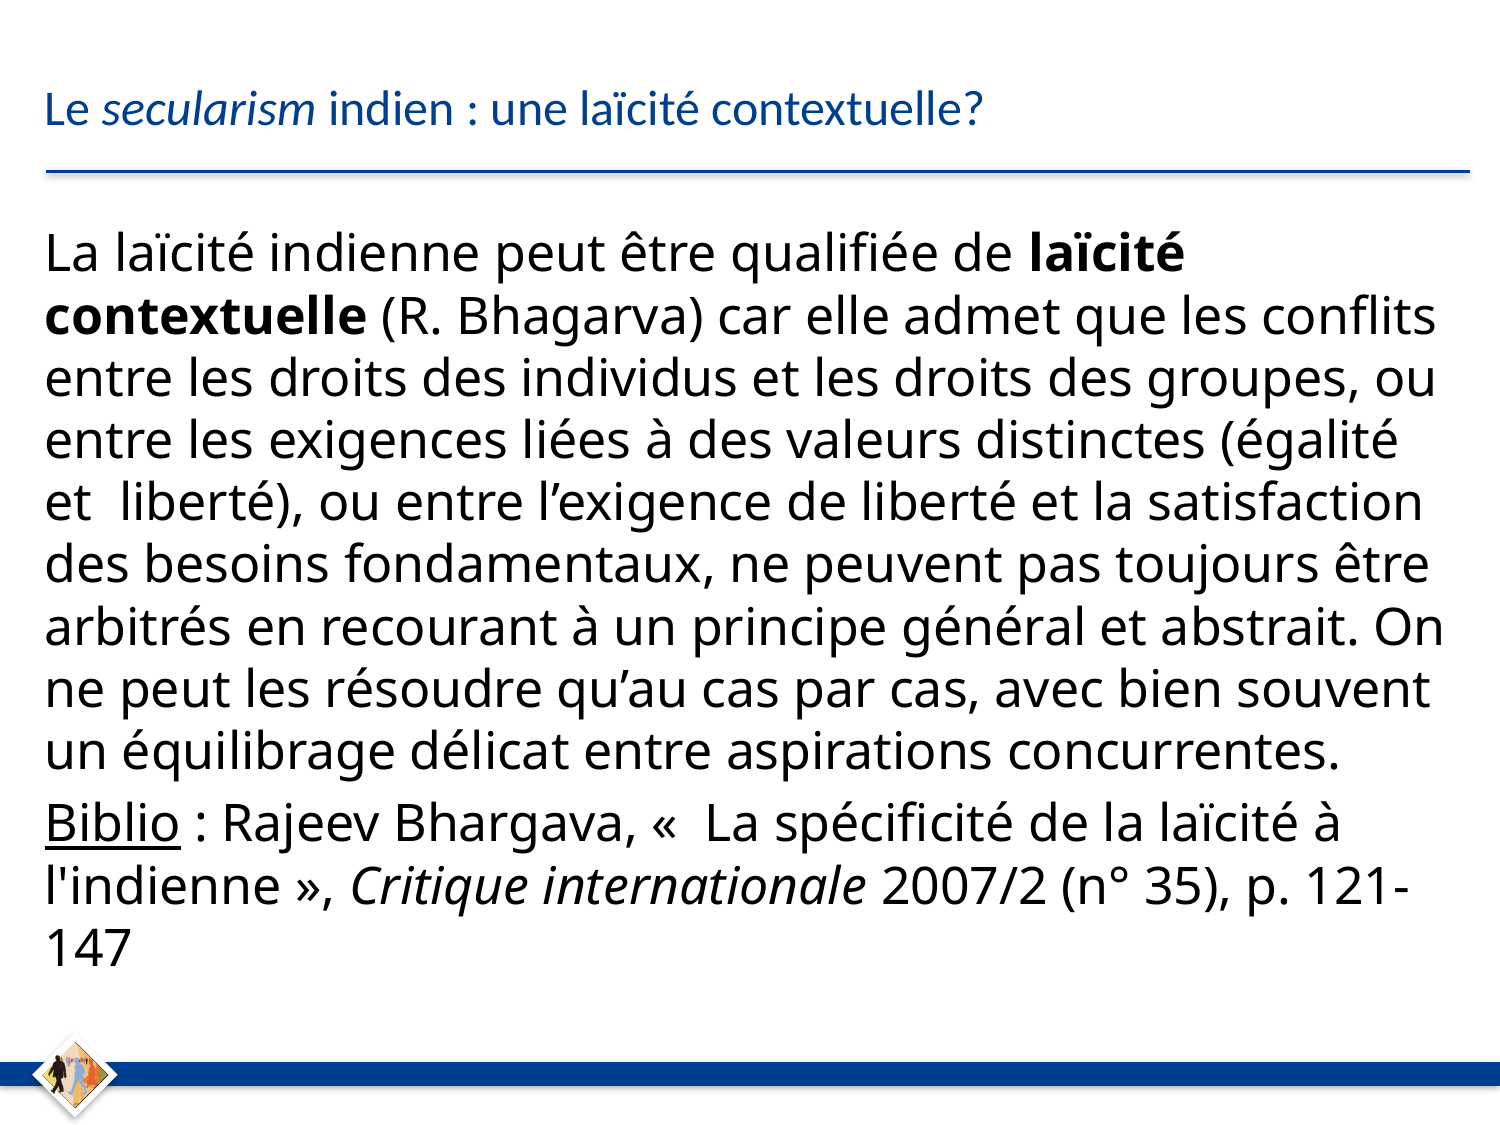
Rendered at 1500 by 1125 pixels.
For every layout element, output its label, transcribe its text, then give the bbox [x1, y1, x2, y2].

picture [39, 1038, 111, 1110]
title Le secularism indien : une laïcité contextuelle? [29, 11, 1471, 200]
list La laïcité indienne peut être qualifiée de laïcité contextuelle (R. Bhagarva) car elle admet que les conflits entre les droits des individus et les droits des groupes, ou entre les exigences liées à des valeurs distinctes (égalité et liberté), ou entre l’exigence de liberté et la satisfaction des besoins fondamentaux, ne peuvent pas toujours être arbitrés en recourant à un principe général et abstrait. On ne peut les résoudre qu’au cas par cas, avec bien souvent un équilibrage délicat entre aspirations concurrentes. Biblio : Rajeev Bhargava, « La spécificité de la laïcité à l'indienne », Critique internationale 2007/2 (n° 35), p. 121-147 [29, 212, 1471, 1016]
